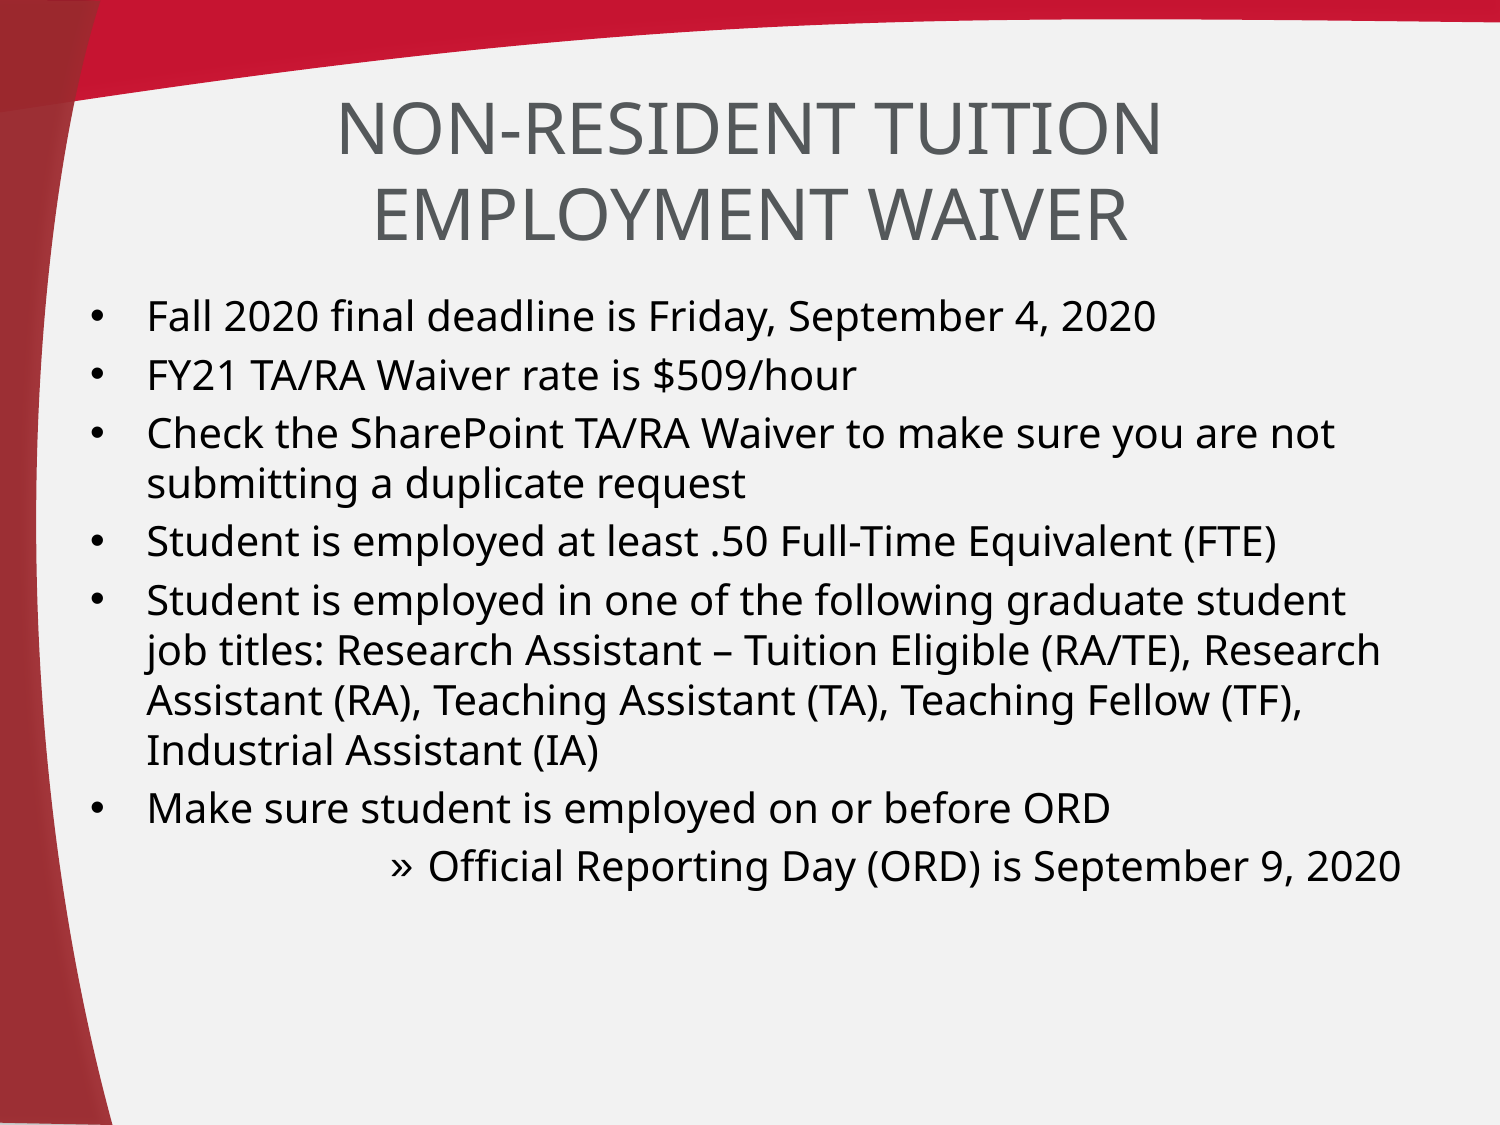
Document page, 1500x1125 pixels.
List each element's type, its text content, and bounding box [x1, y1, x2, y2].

list Fall 2020 final deadline is Friday, September 4, 2020 FY21 TA/RA Waiver rate is $509/hour Check the SharePoint TA/RA Waiver to make sure you are not submitting a duplicate request Student is employed at least .50 Full-Time Equivalent (FTE) Student is employed in one of the following graduate student job titles: Research Assistant – Tuition Eligible (RA/TE), Research Assistant (RA), Teaching Assistant (TA), Teaching Fellow (TF), Industrial Assistant (IA) Make sure student is employed on or before ORD Official Reporting Day (ORD) is September 9, 2020 [75, 282, 1425, 1025]
title Non-Resident Tuition Employment Waiver [75, 75, 1425, 263]
